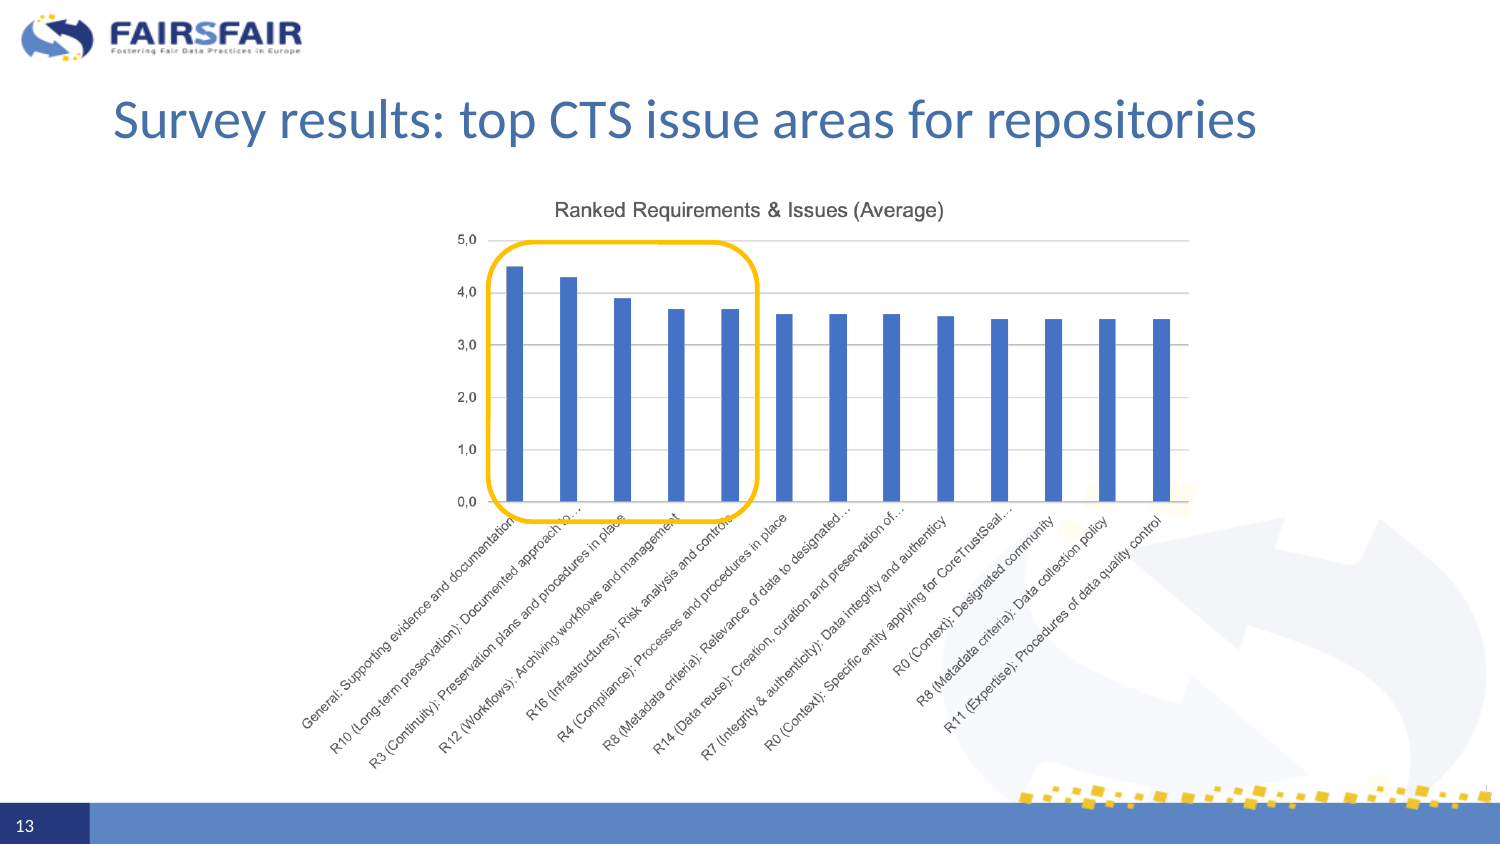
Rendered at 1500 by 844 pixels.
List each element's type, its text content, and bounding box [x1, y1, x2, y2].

slide_number ‹#› [3, 802, 125, 844]
picture [0, 0, 1500, 844]
title Survey results: top CTS issue areas for repositories [102, 83, 1397, 157]
